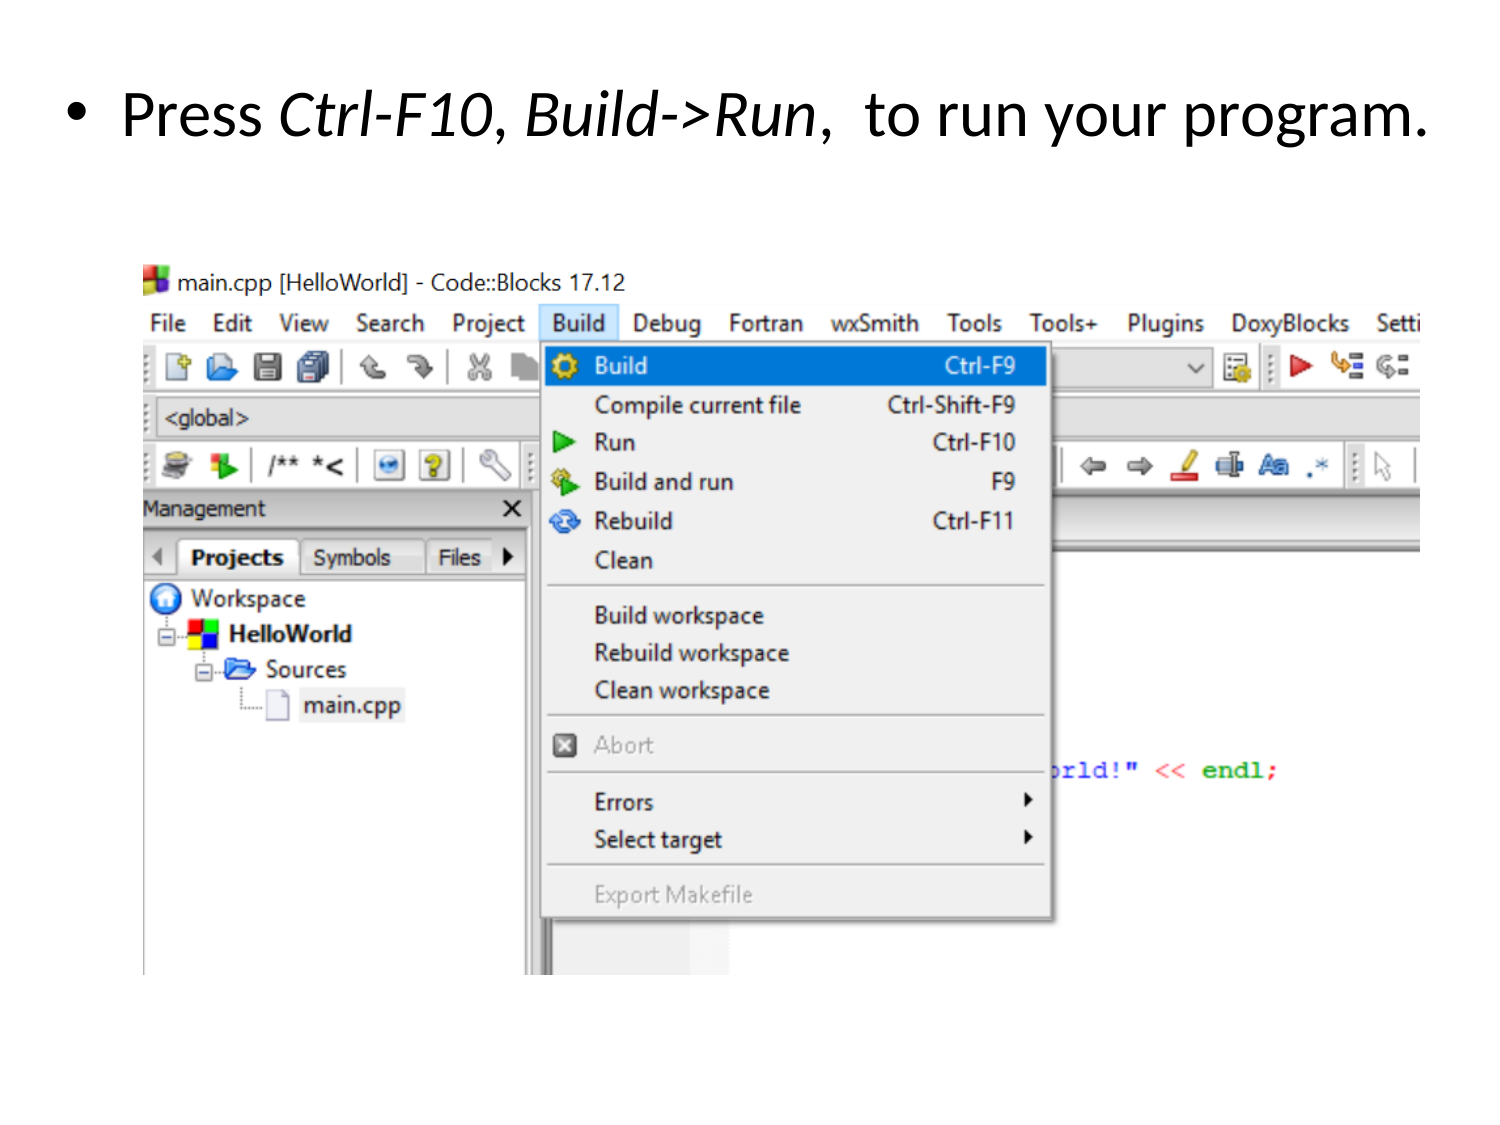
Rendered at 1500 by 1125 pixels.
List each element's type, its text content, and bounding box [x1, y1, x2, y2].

picture [143, 262, 1421, 976]
list Press Ctrl-F10, Build->Run, to run your program. [50, 62, 1450, 805]
